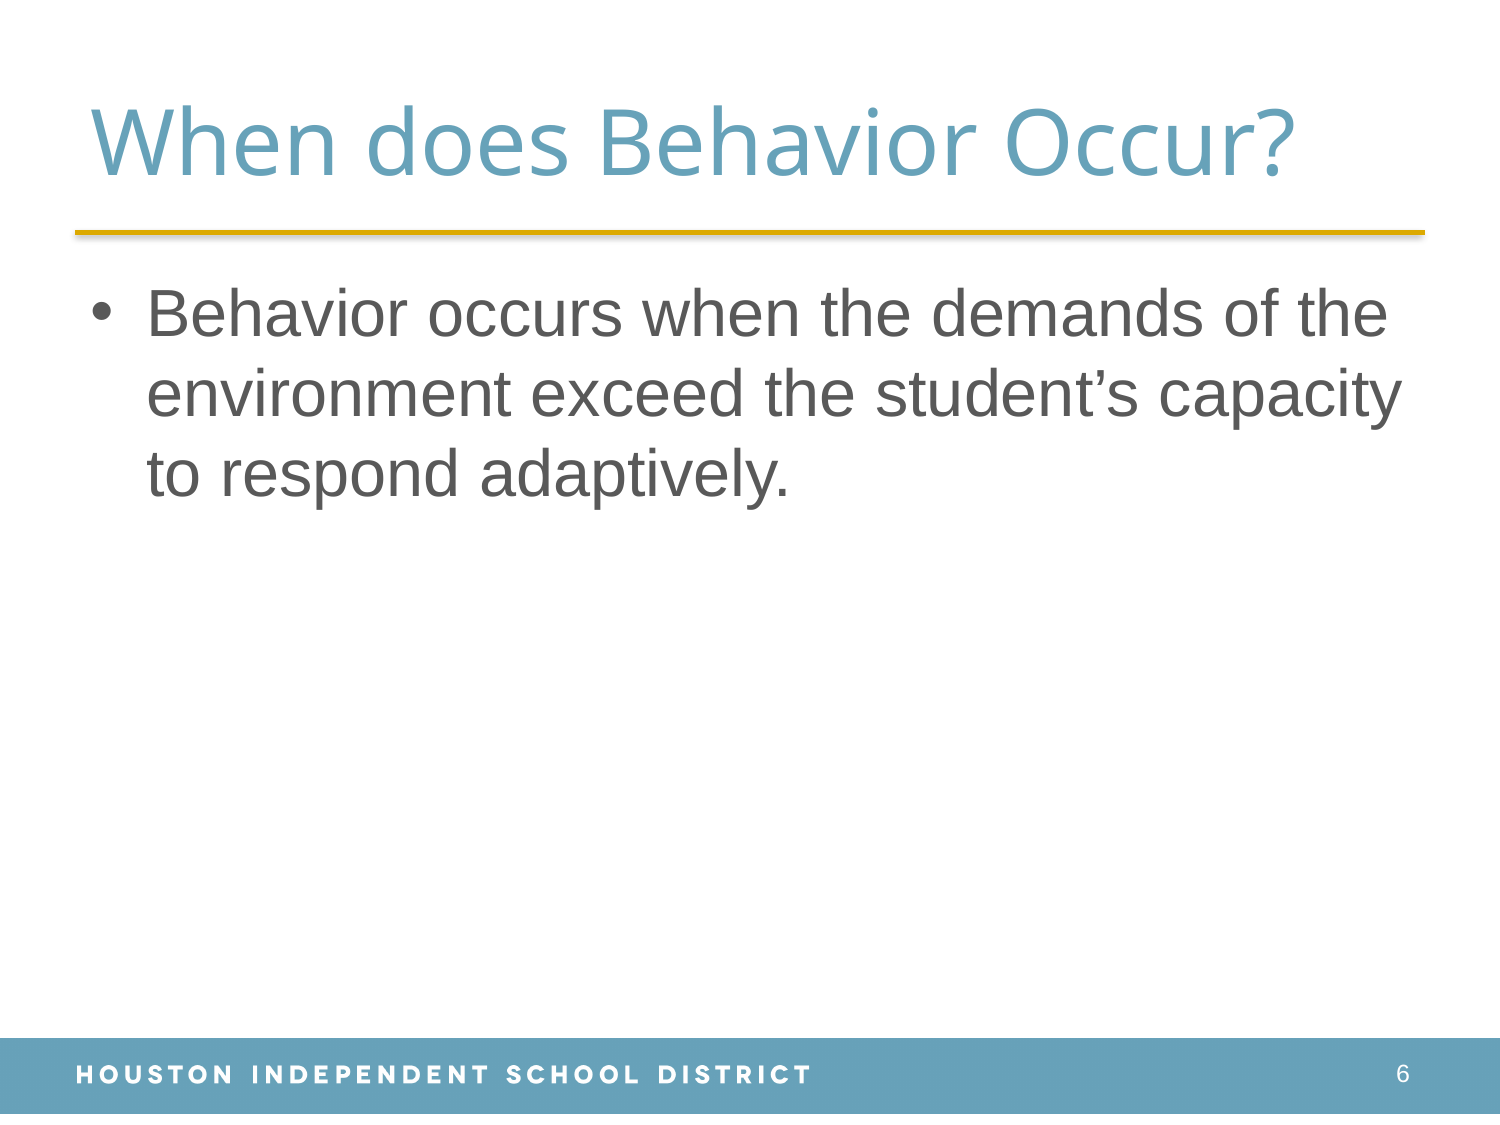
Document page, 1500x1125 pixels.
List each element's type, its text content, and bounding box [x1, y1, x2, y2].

slide_number 6 [1074, 1042, 1425, 1103]
title When does Behavior Occur? [75, 45, 1425, 233]
list Behavior occurs when the demands of the environment exceed the student’s capacity to respond adaptively. [75, 262, 1425, 1005]
picture [0, 1038, 1500, 1114]
